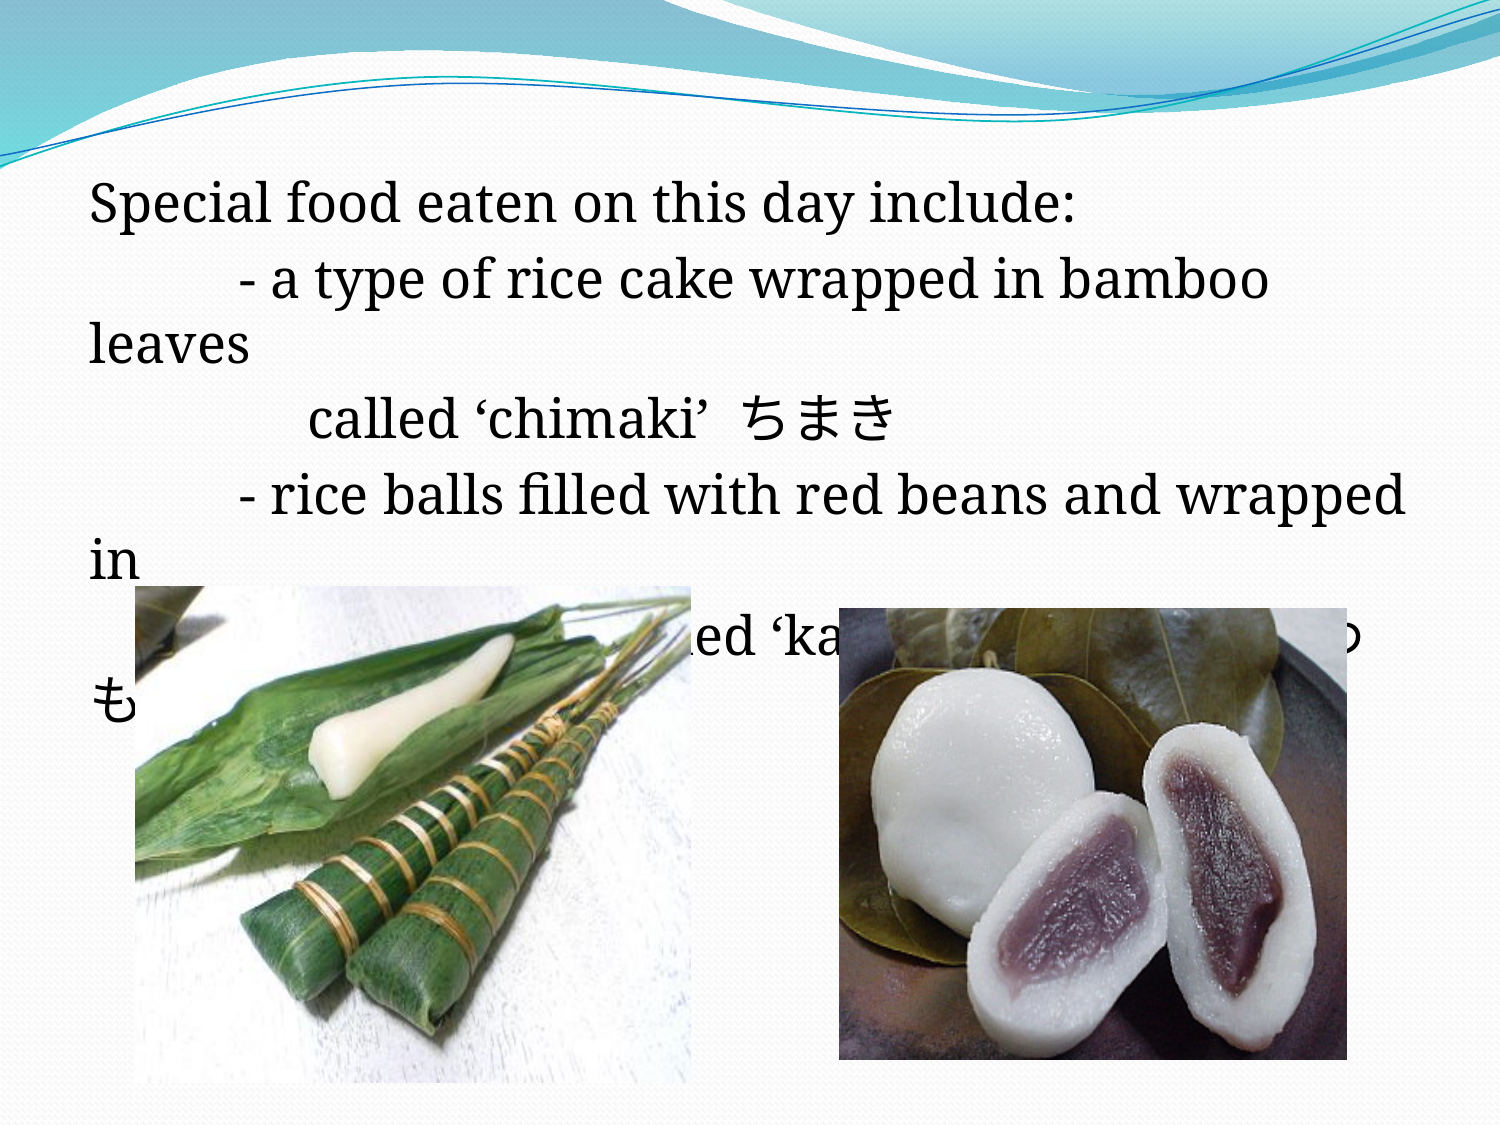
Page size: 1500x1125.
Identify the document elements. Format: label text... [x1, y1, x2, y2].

picture [135, 585, 692, 1083]
picture [839, 608, 1347, 1061]
list Special food eaten on this day include: - a type of rice cake wrapped in bamboo leaves called ‘chimaki’ ちまき - rice balls filled with red beans and wrapped in an oak leaf called ‘kashiwamochi’ きさわもち [75, 160, 1425, 1038]
